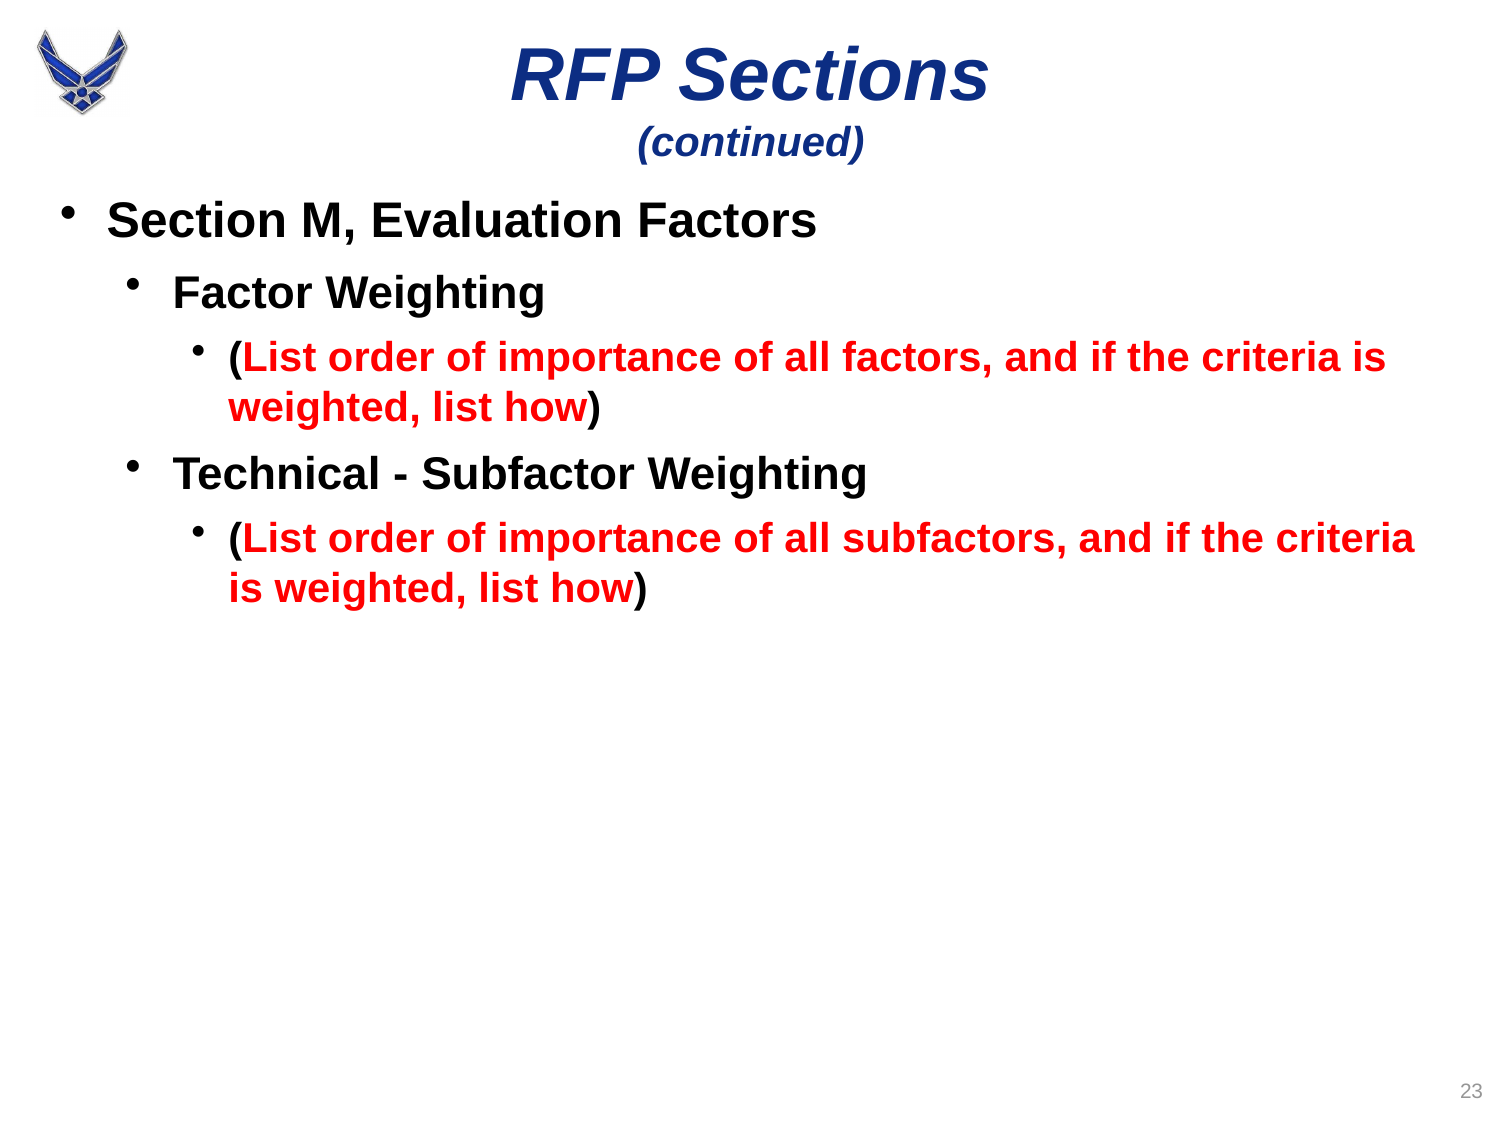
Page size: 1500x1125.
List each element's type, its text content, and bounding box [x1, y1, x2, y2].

list Section M, Evaluation Factors Factor Weighting (List order of importance of all factors, and if the criteria is weighted, list how) Technical - Subfactor Weighting (List order of importance of all subfactors, and if the criteria is weighted, list how) [44, 186, 1462, 1050]
title RFP Sections (continued) [68, 0, 1434, 186]
picture [34, 27, 68, 117]
slide_number 23 [1310, 1070, 1499, 1121]
